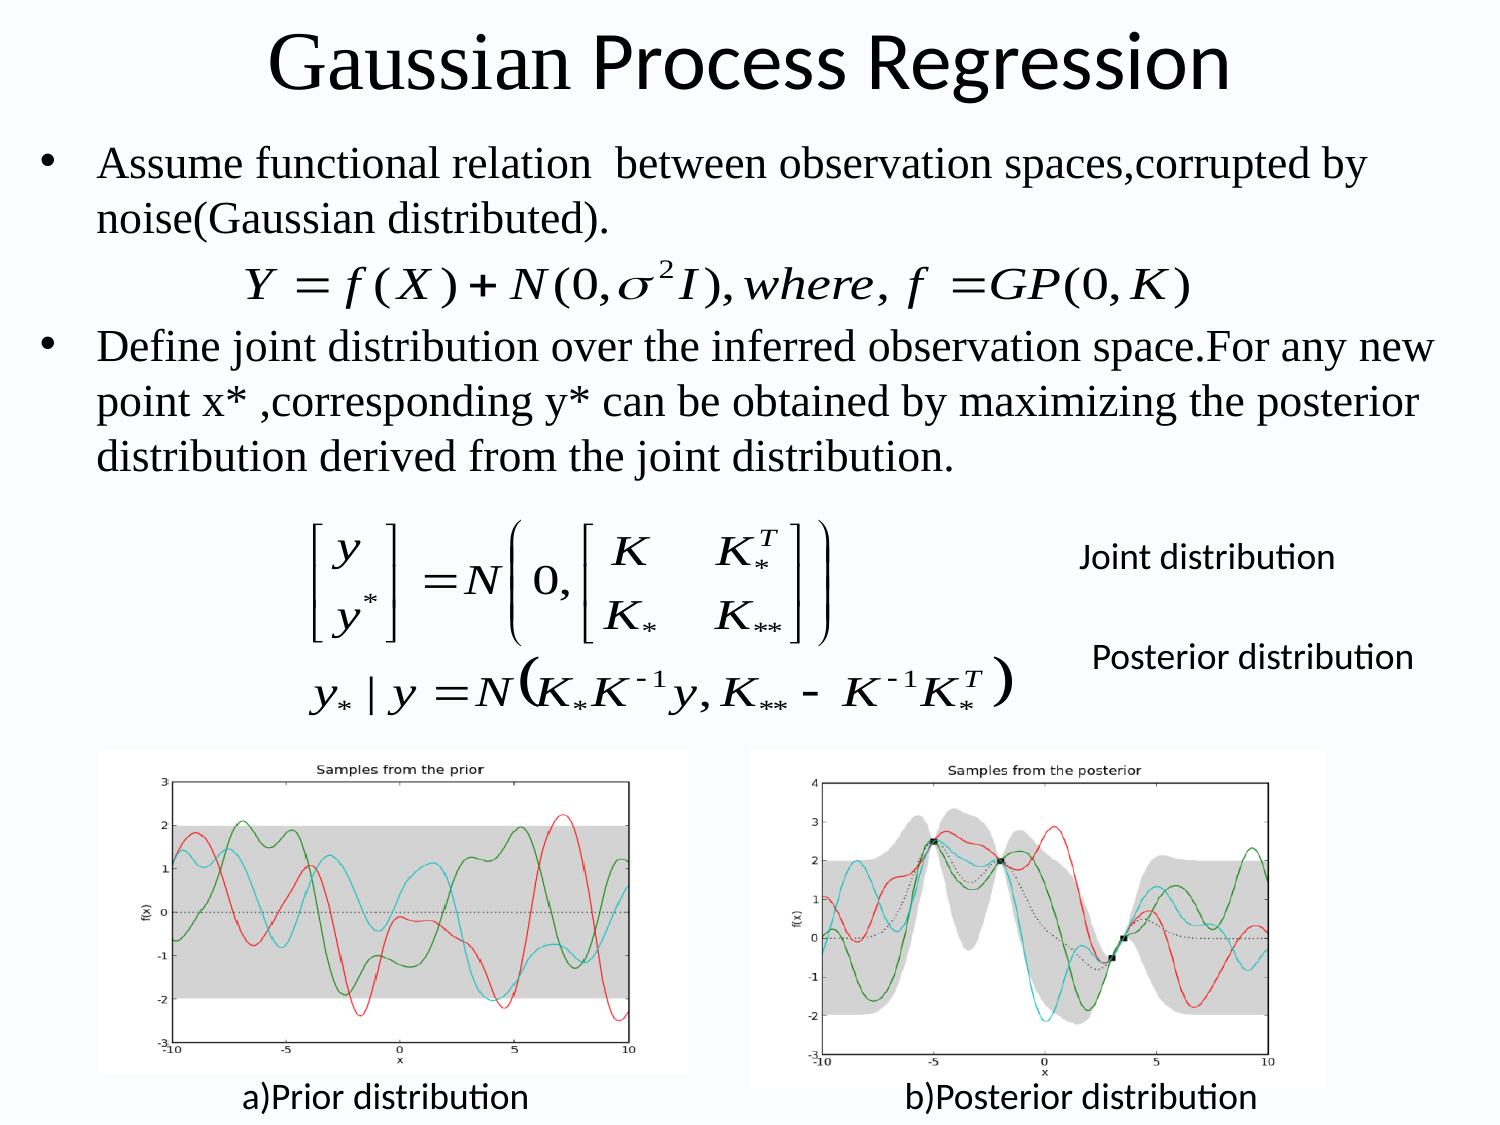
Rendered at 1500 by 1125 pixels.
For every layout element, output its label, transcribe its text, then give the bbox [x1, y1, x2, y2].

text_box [299, 512, 1013, 726]
text_box a)Prior distribution [227, 1084, 545, 1125]
picture [749, 749, 1326, 1088]
picture [99, 749, 688, 1076]
title Gaussian Process Regression [75, 0, 1425, 125]
text_box b)Posterior distribution [889, 1097, 1274, 1125]
text_box Posterior distribution [1077, 624, 1430, 685]
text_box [237, 249, 1201, 388]
text_box Joint distribution [1064, 524, 1352, 585]
list Assume functional relation between observation spaces,corrupted by noise(Gaussian distributed). Define joint distribution over the inferred observation space.For any new point x* ,corresponding y* can be obtained by maximizing the posterior distribution derived from the joint distribution. [24, 125, 1475, 1075]
